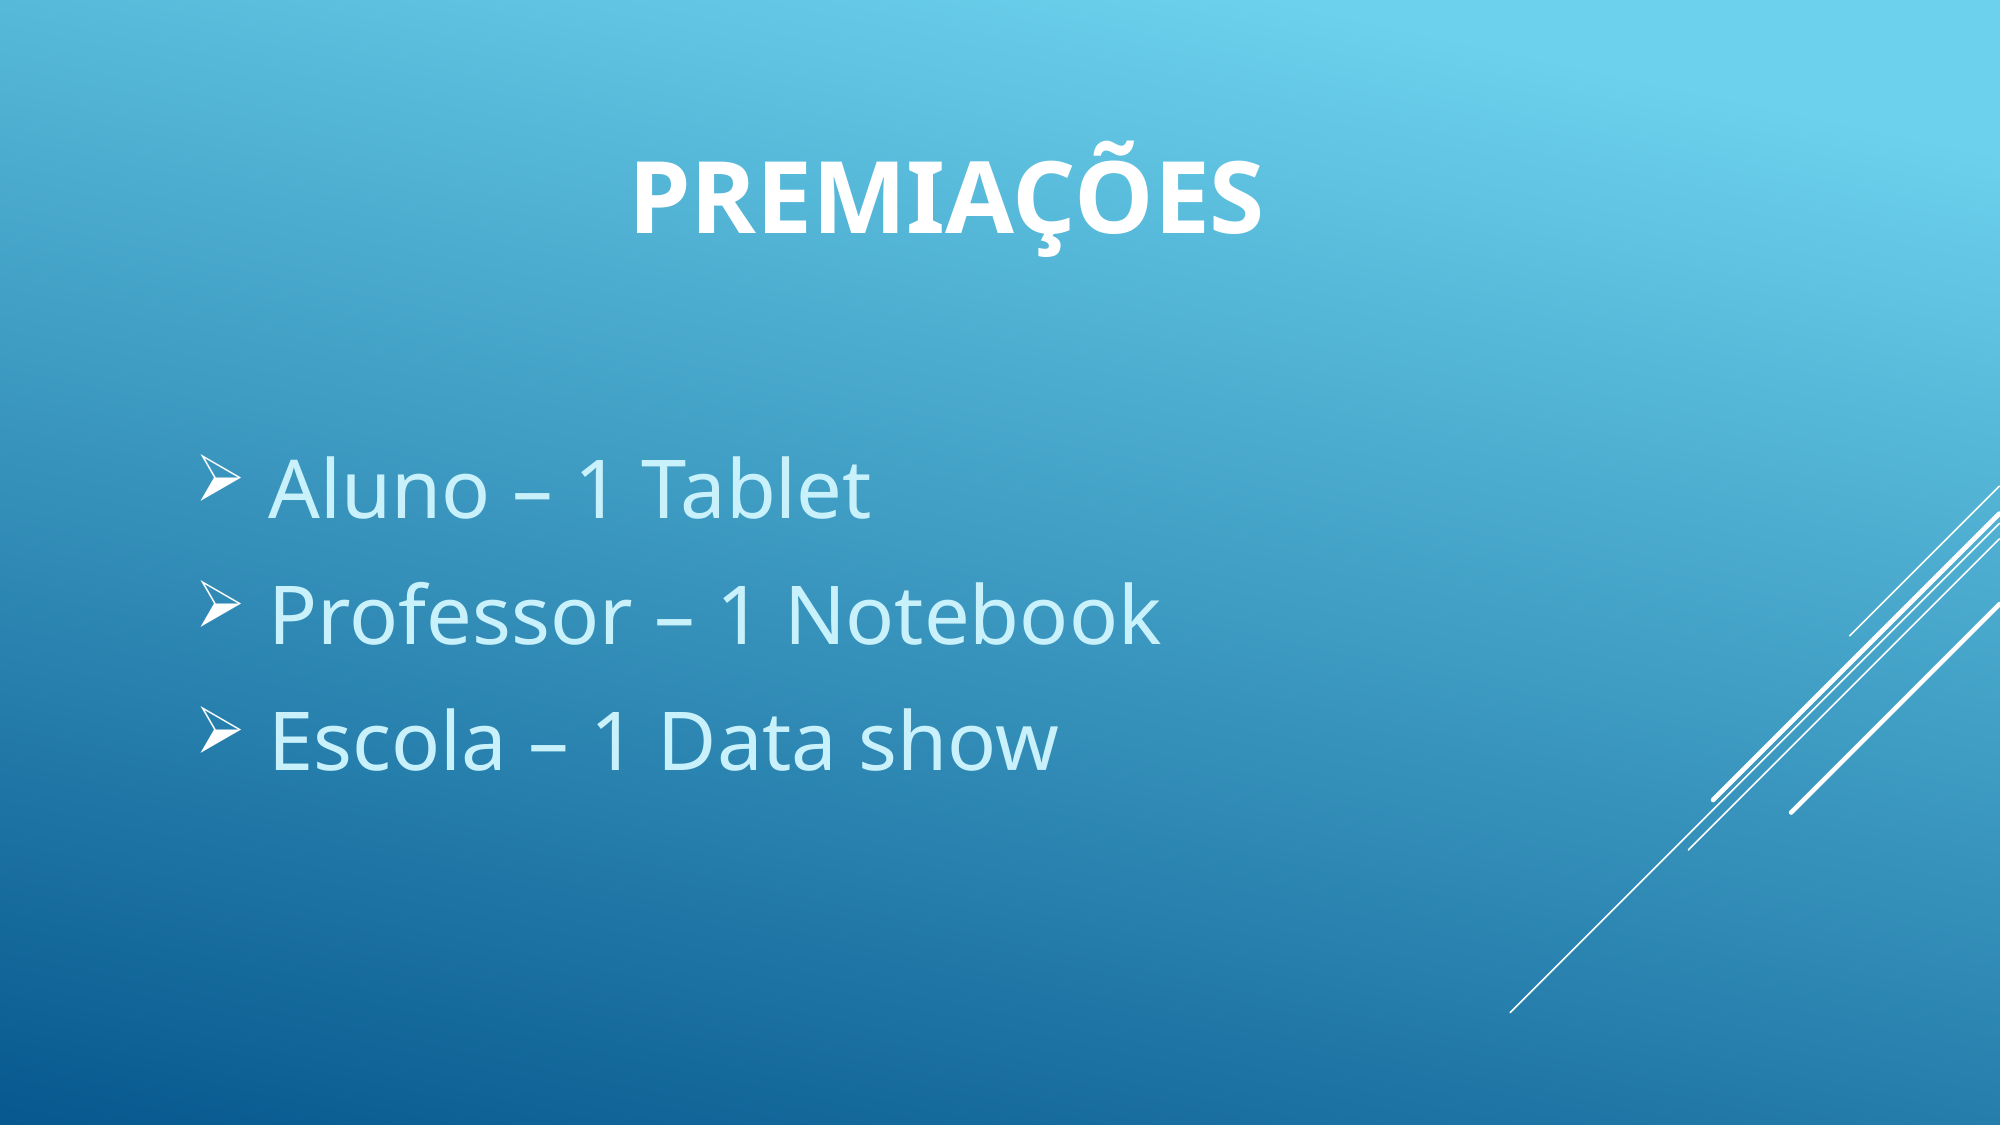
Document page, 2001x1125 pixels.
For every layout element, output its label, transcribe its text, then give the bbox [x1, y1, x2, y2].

title PREMIAÇÕES [536, 57, 1357, 329]
list Aluno – 1 Tablet Professor – 1 Notebook Escola – 1 Data show [180, 429, 1502, 844]
